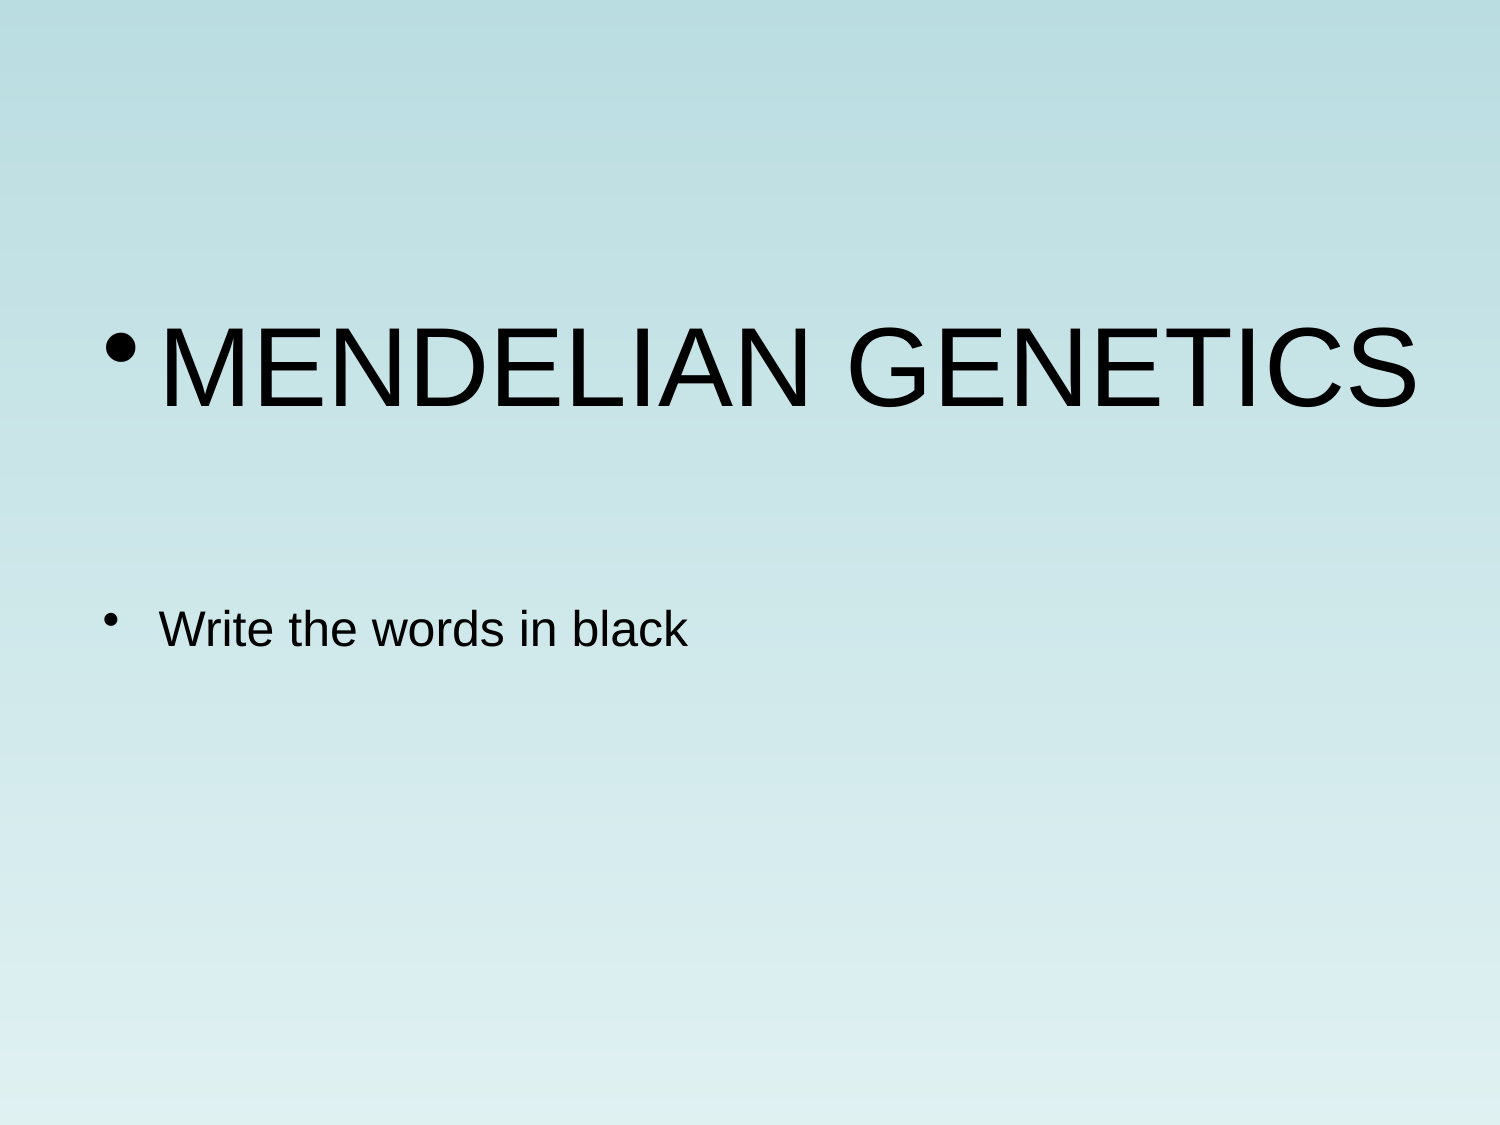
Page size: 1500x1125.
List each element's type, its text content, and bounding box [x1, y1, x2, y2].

list MENDELIAN GENETICS Write the words in black [87, 285, 1450, 686]
